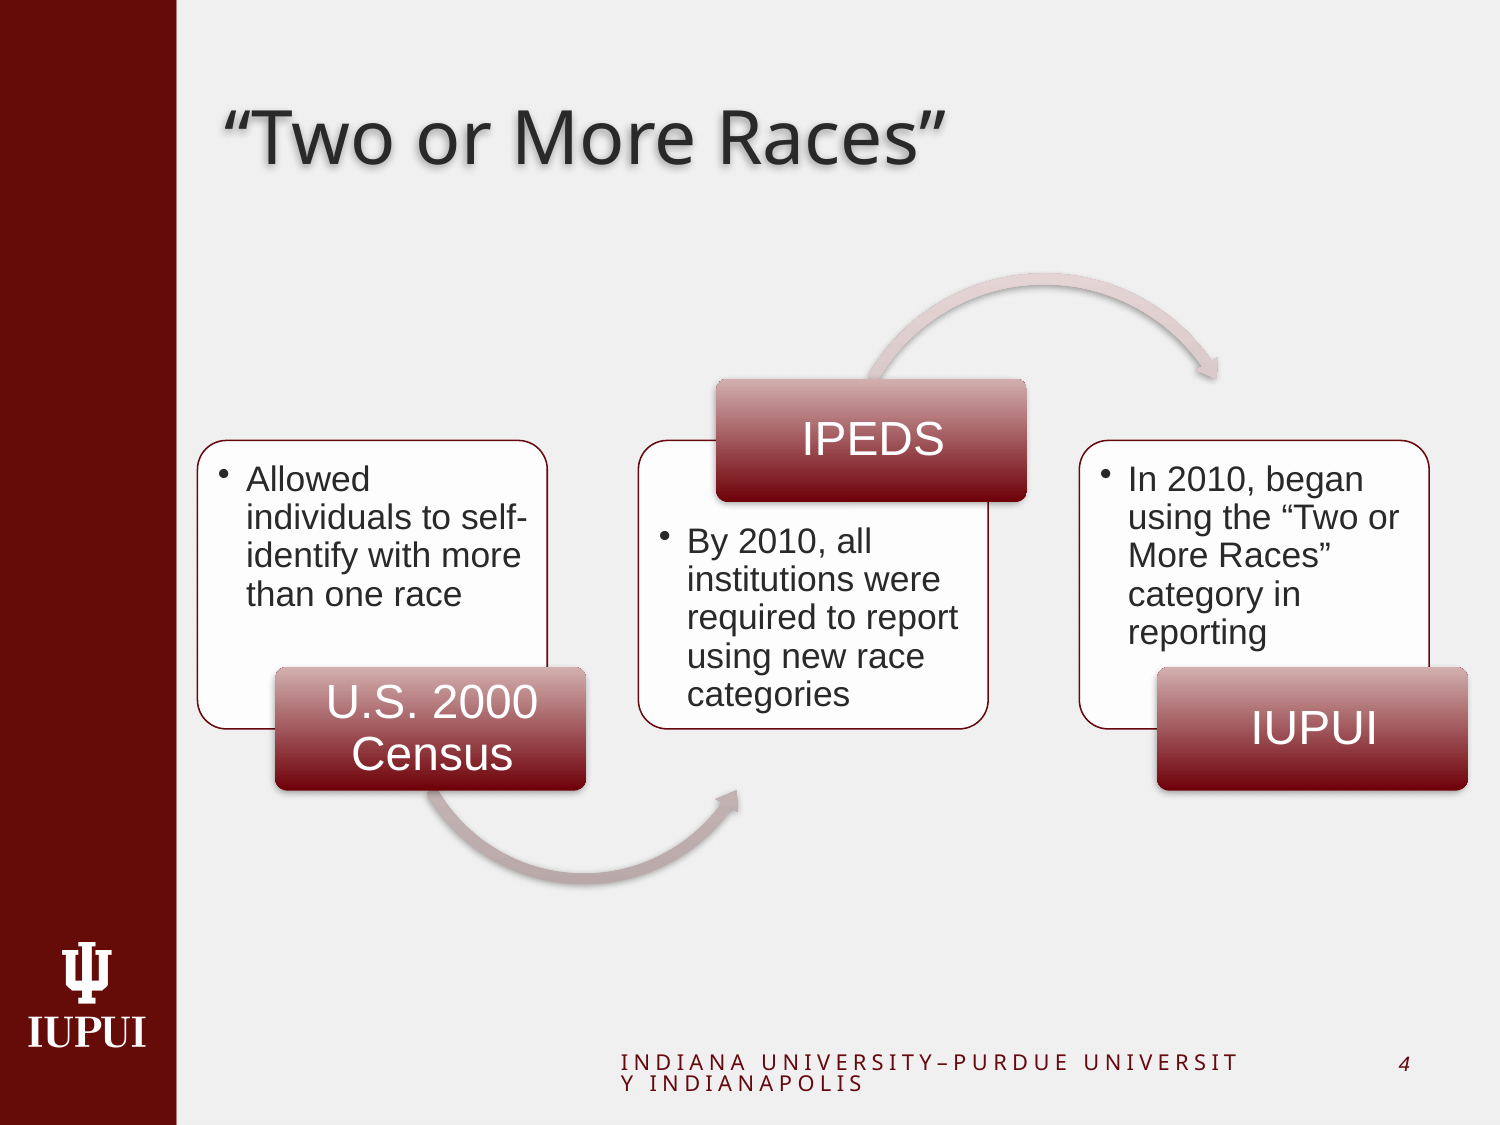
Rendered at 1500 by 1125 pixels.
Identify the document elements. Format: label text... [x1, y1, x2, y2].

footer INDIANA UNIVERSITY–PURDUE UNIVERSITY INDIANAPOLIS [605, 1032, 1276, 1093]
picture [0, 0, 1500, 1125]
title “Two or More Races” [209, 45, 1425, 224]
slide_number 3 [1290, 1032, 1425, 1093]
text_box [196, 226, 1469, 943]
